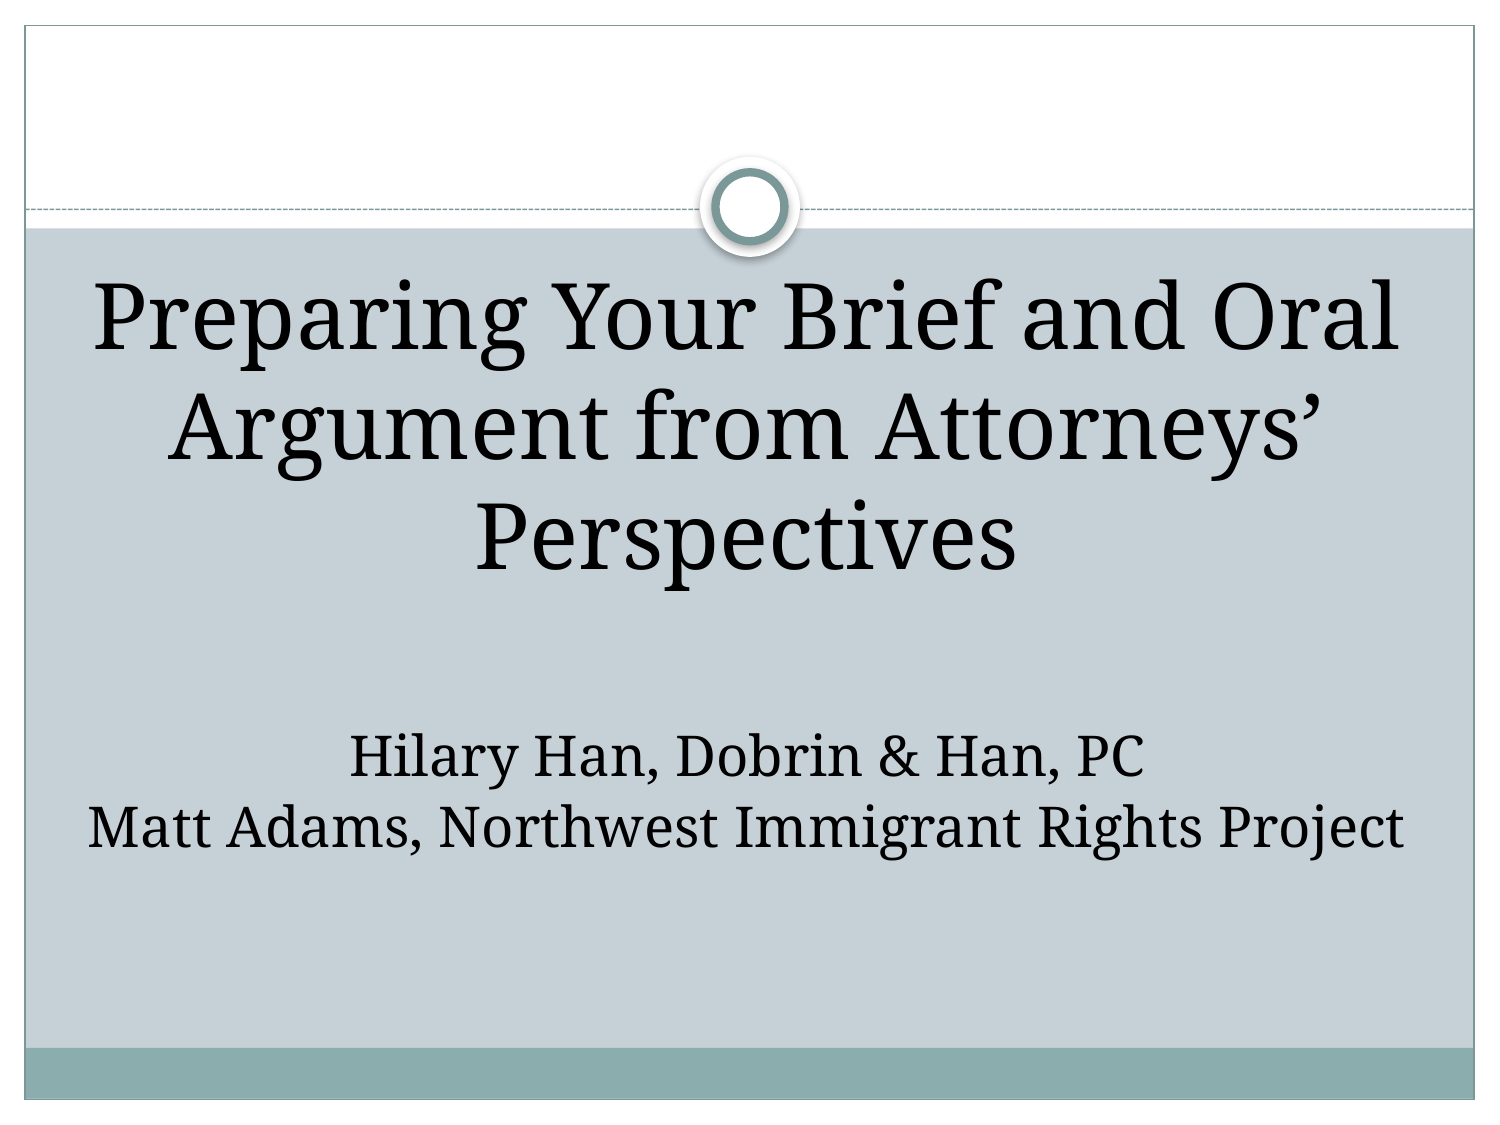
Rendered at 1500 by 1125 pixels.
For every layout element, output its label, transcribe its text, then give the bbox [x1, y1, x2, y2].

list Preparing Your Brief and Oral Argument from Attorneys’ Perspectives Hilary Han, Dobrin & Han, PC Matt Adams, Northwest Immigrant Rights Project [49, 250, 1445, 1001]
